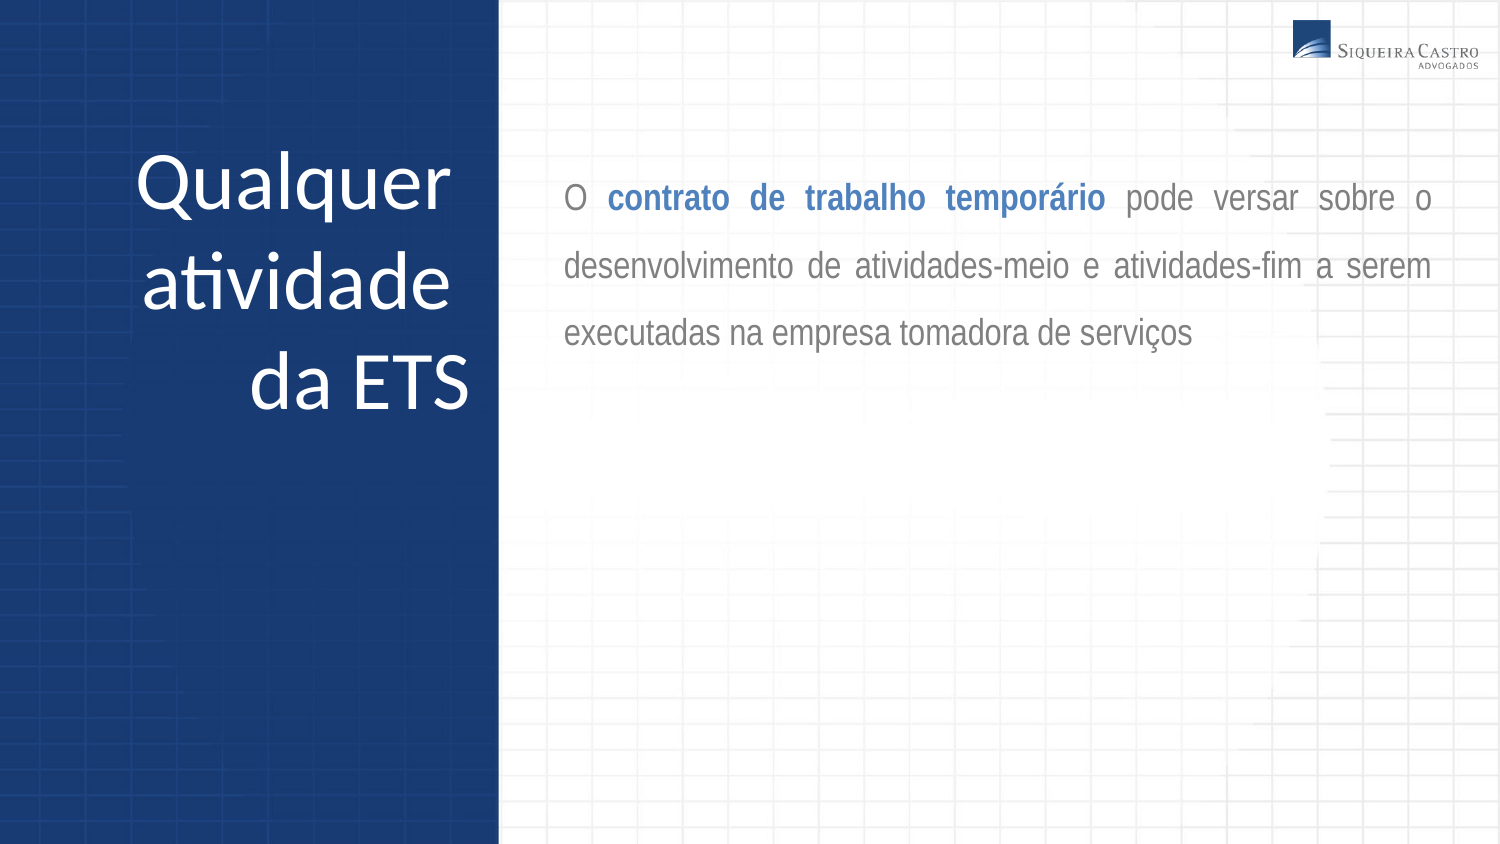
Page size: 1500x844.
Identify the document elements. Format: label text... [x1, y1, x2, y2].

text_box O contrato de trabalho temporário pode versar sobre o desenvolvimento de atividades-meio e atividades-fim a serem executadas na empresa tomadora de serviços [549, 143, 1447, 361]
picture [0, 0, 1500, 844]
